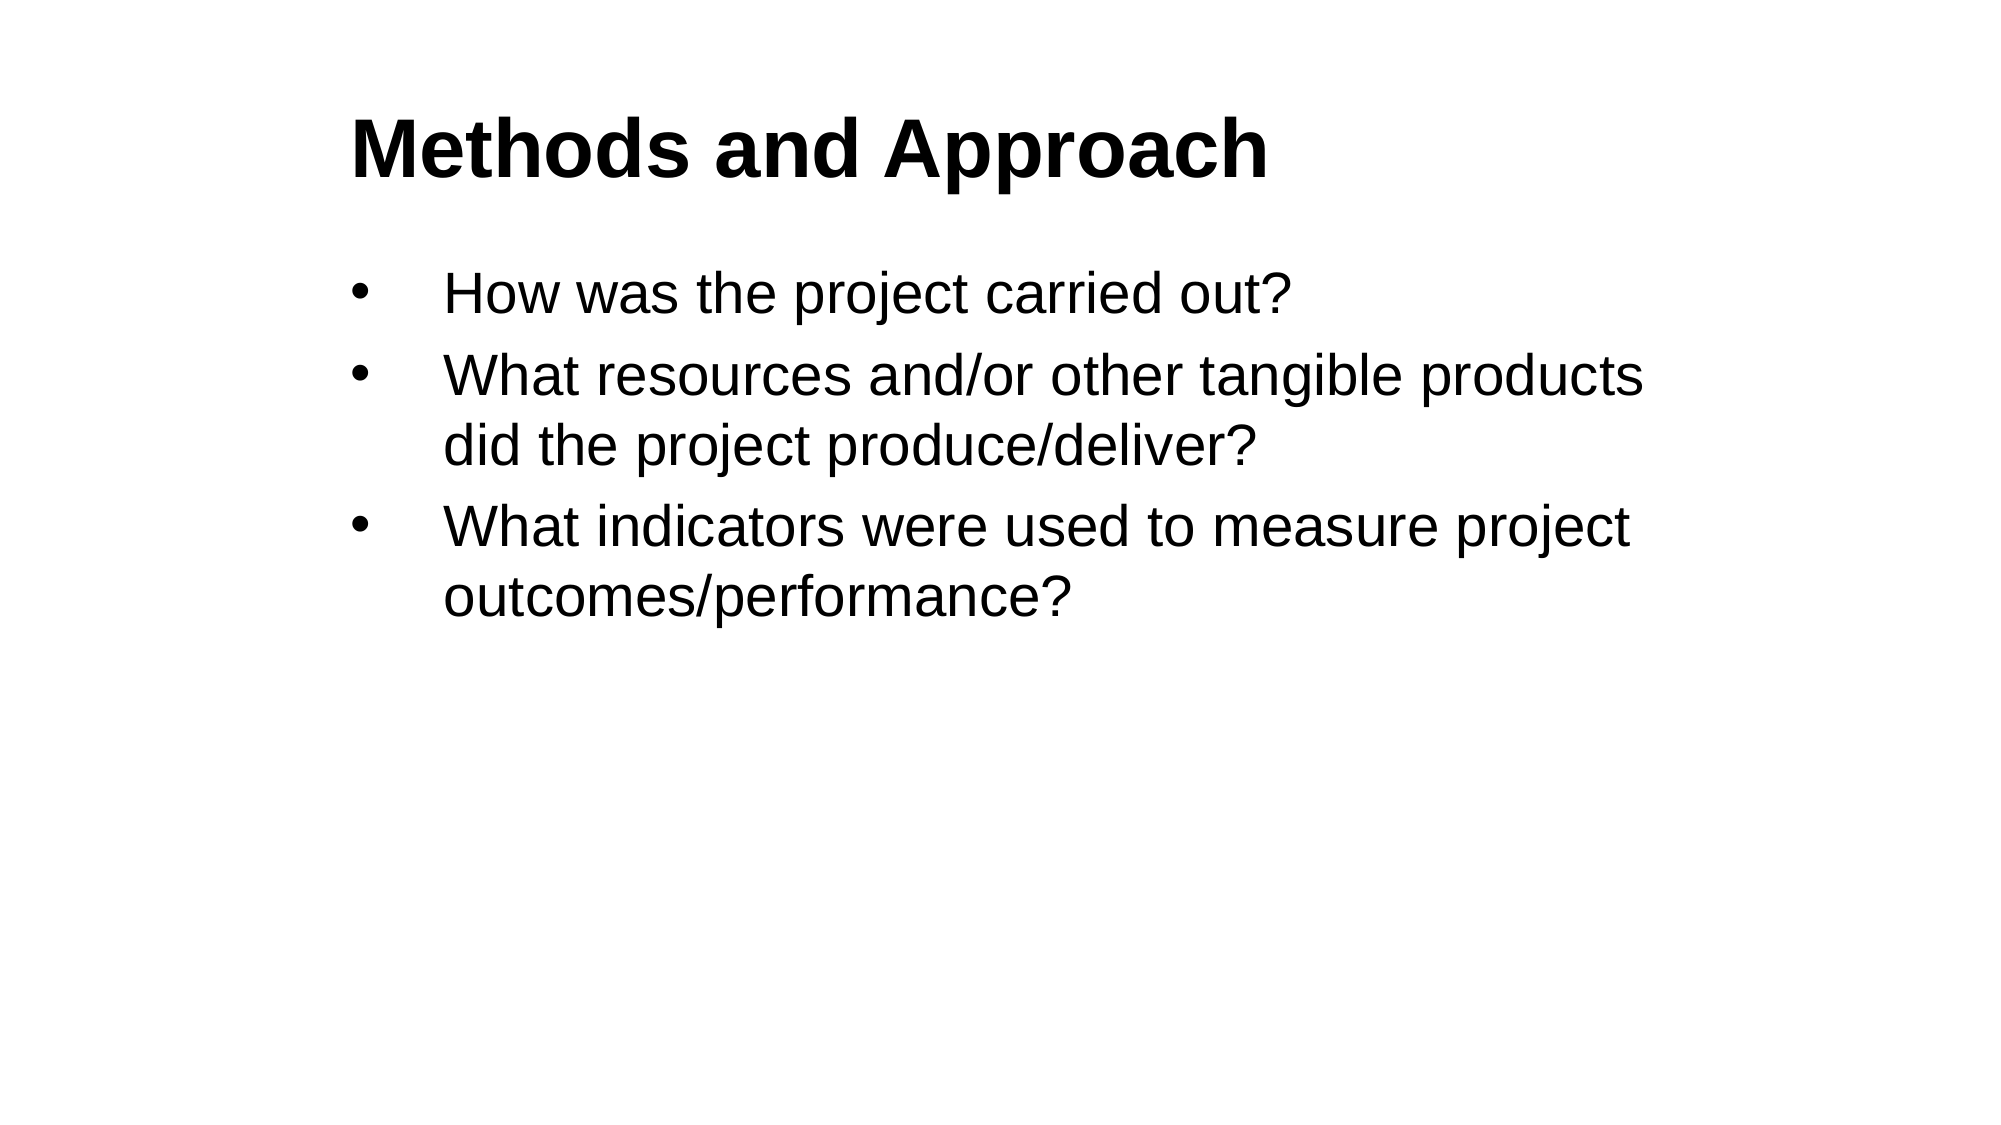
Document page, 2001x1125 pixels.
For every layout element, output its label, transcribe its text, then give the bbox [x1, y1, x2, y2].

text_box Methods and Approach [335, 87, 1671, 202]
text_box How was the project carried out? What resources and/or other tangible products did the project produce/deliver? What indicators were used to measure project outcomes/performance? [335, 248, 1671, 972]
